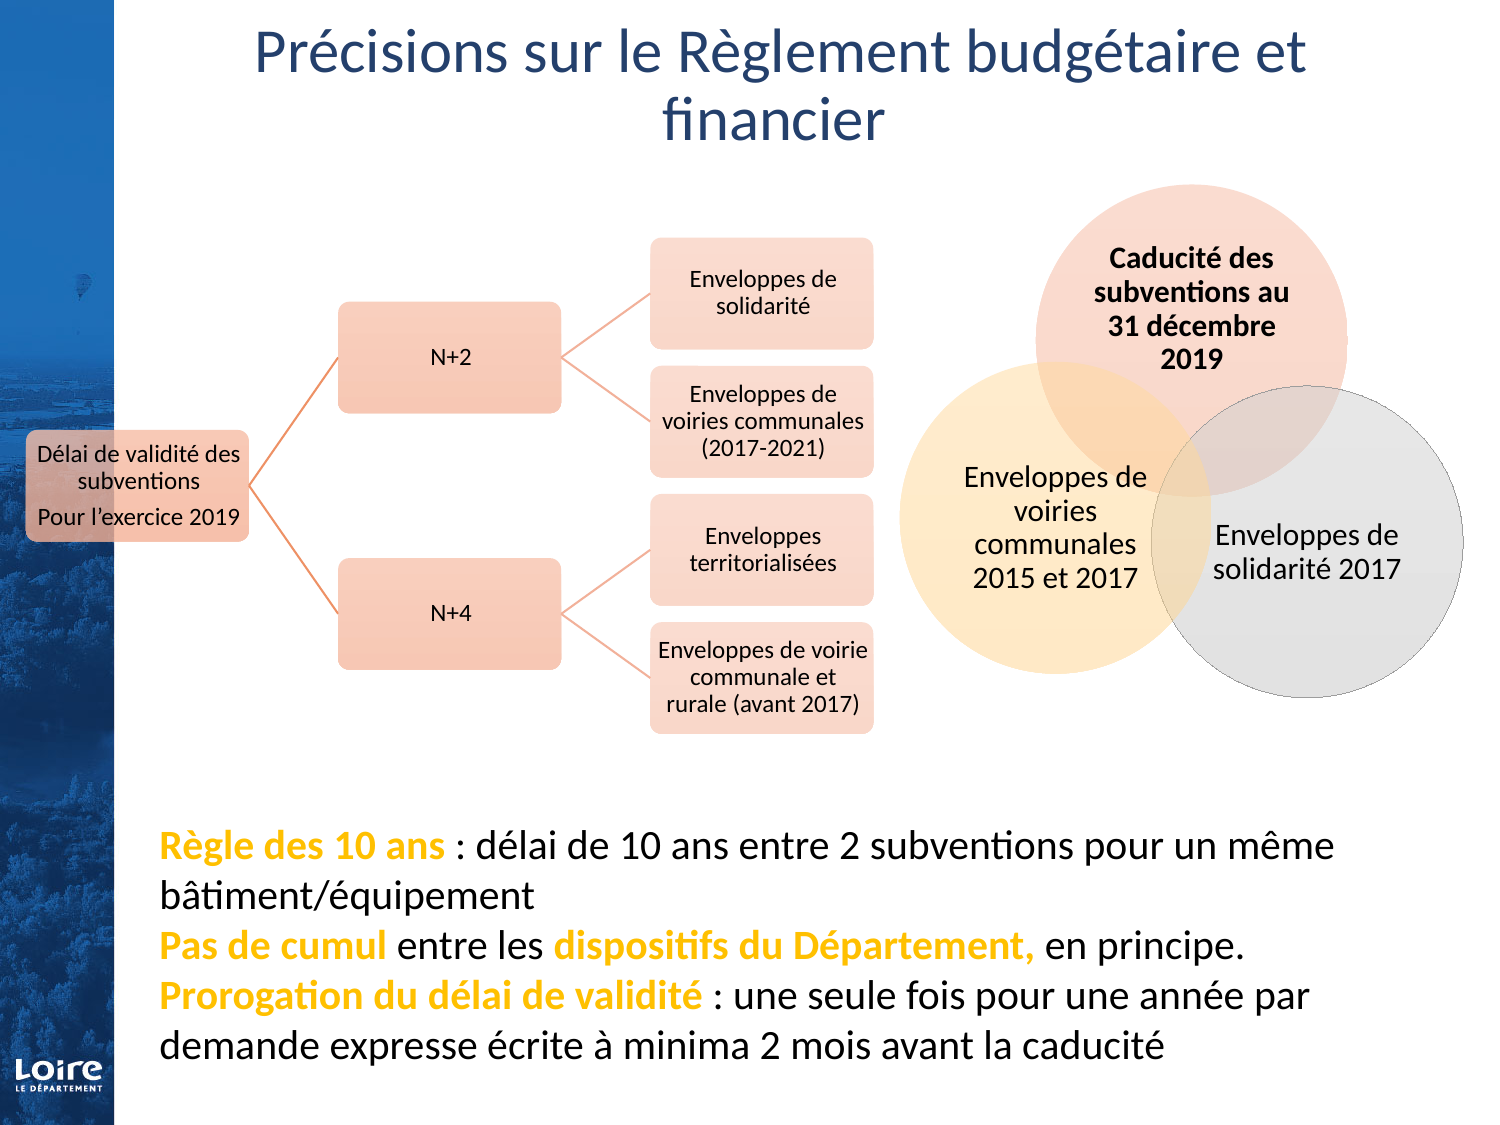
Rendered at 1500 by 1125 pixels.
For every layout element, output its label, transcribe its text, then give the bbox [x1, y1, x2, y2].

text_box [889, 184, 1500, 705]
picture [0, 0, 1500, 1125]
text_box Règle des 10 ans : délai de 10 ans entre 2 subventions pour un même bâtiment/équipement Pas de cumul entre les dispositifs du Département, en principe. Prorogation du délai de validité : une seule fois pour une année par demande expresse écrite à minima 2 mois avant la caducité [144, 810, 1487, 1076]
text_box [25, 184, 874, 787]
title Précisions sur le Règlement budgétaire et financier [167, 11, 1397, 162]
